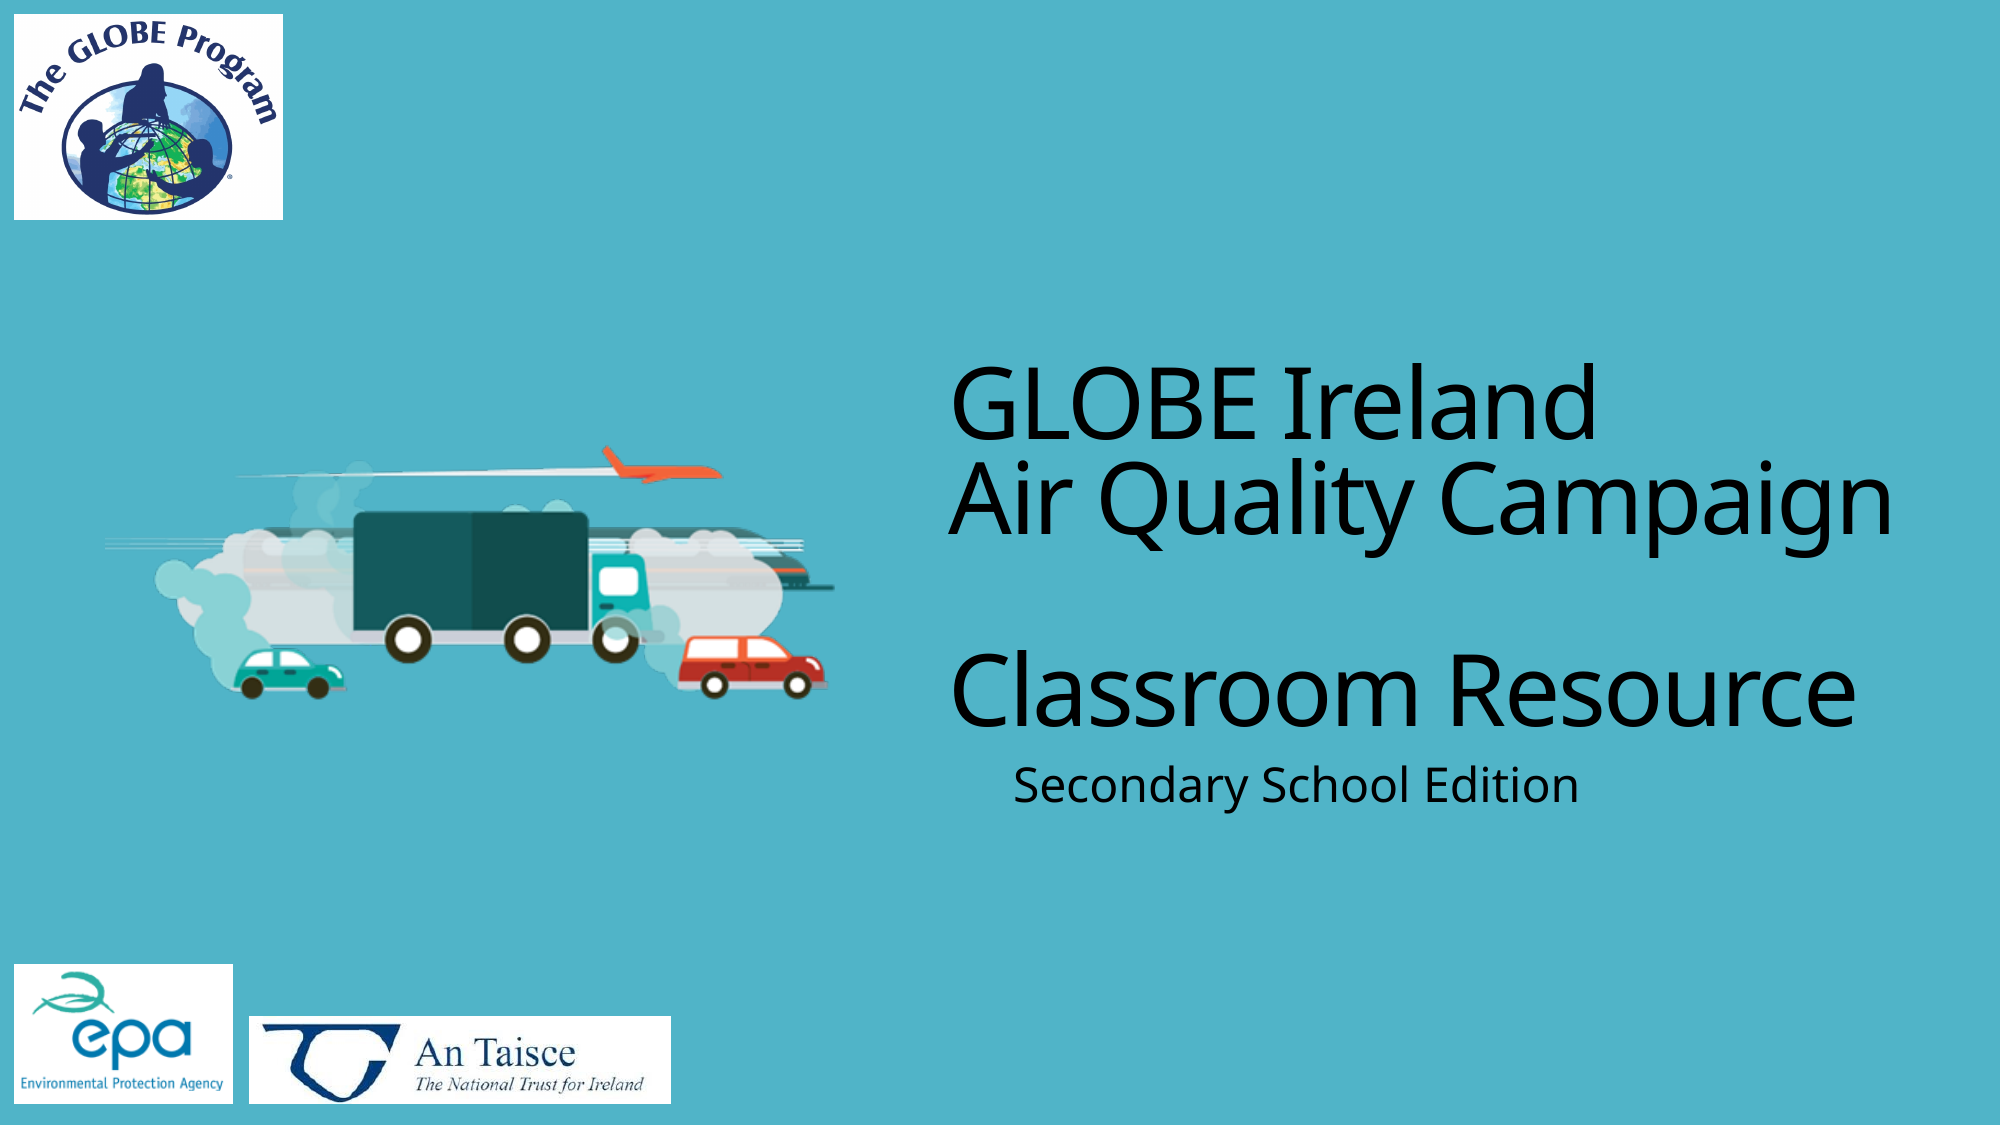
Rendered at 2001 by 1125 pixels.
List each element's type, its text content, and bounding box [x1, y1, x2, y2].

text_box Secondary School Edition [998, 753, 1722, 850]
picture [105, 427, 879, 748]
picture [14, 13, 283, 221]
picture [249, 1016, 671, 1104]
picture [14, 964, 233, 1104]
title GLOBE Ireland Air Quality Campaign Classroom Resource [933, 326, 1934, 754]
